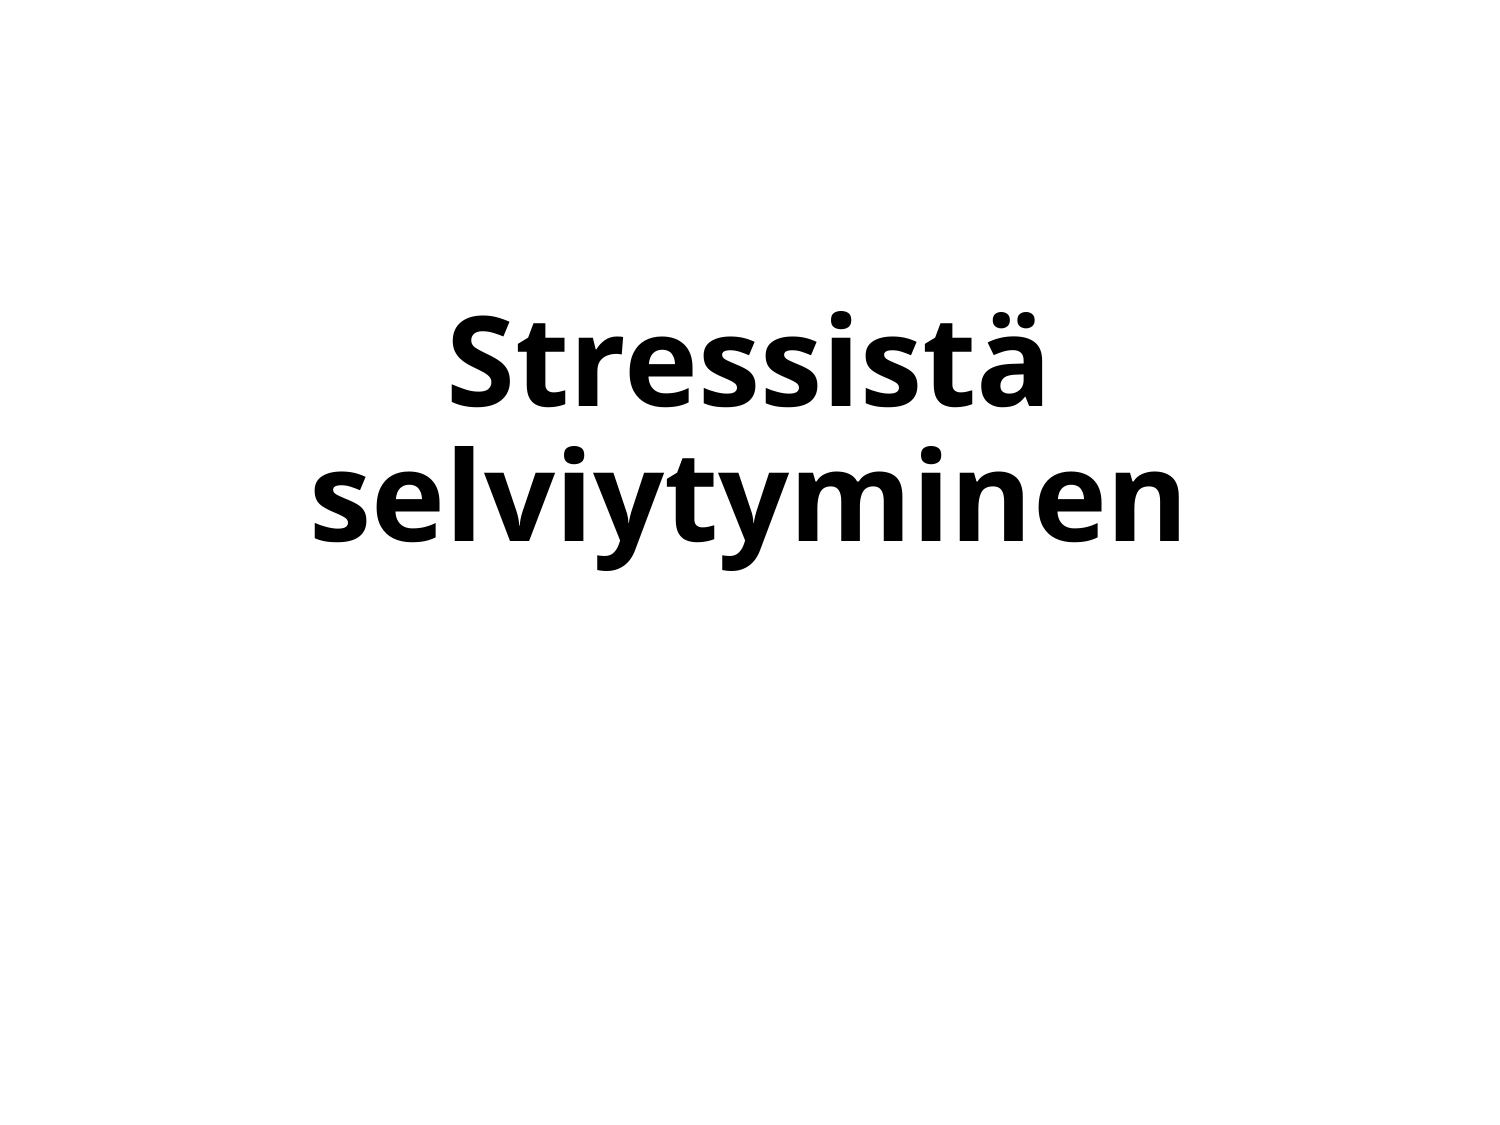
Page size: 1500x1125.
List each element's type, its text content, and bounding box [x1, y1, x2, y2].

title Stressistä selviytyminen [187, 184, 1313, 576]
